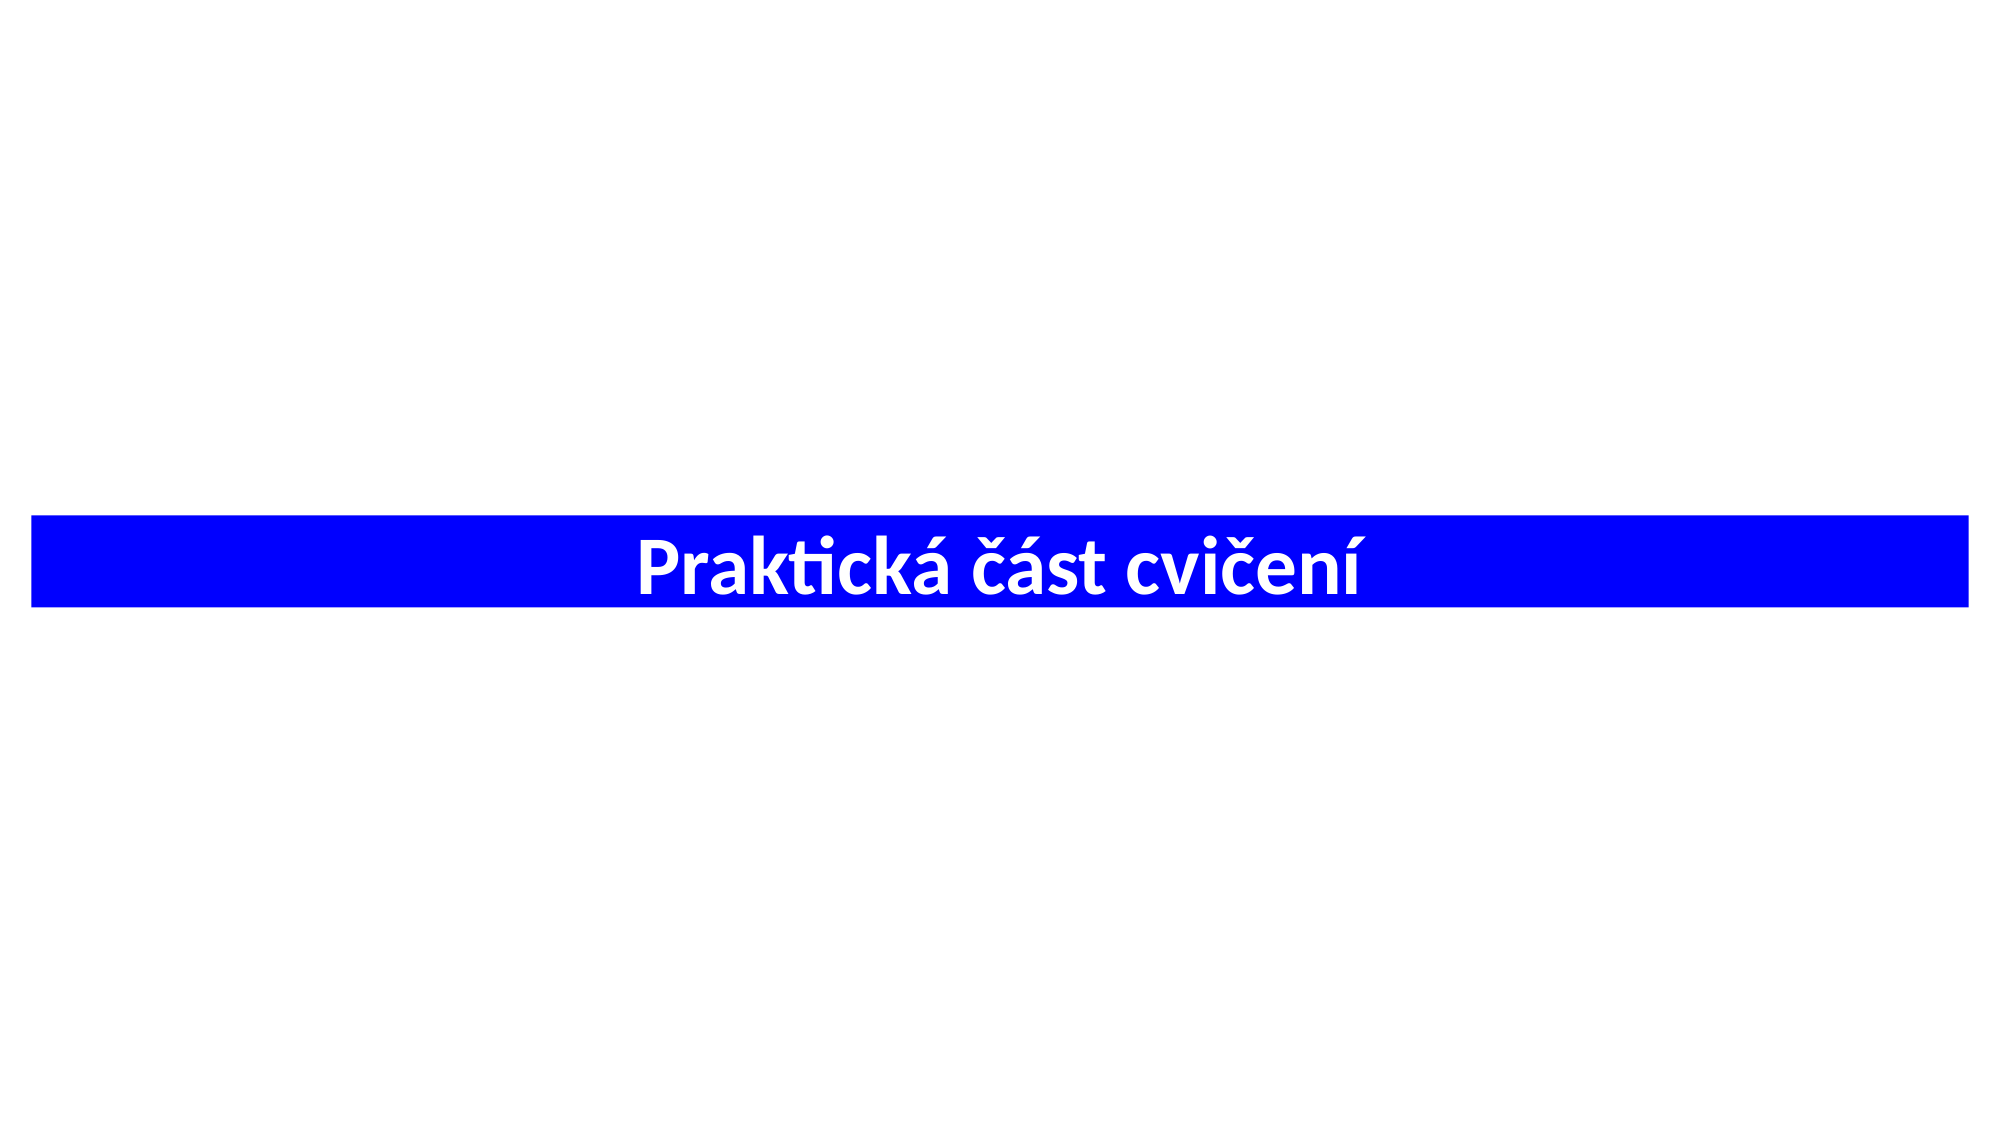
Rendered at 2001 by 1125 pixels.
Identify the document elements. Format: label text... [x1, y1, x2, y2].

text_box Praktická část cvičení [31, 515, 1969, 608]
